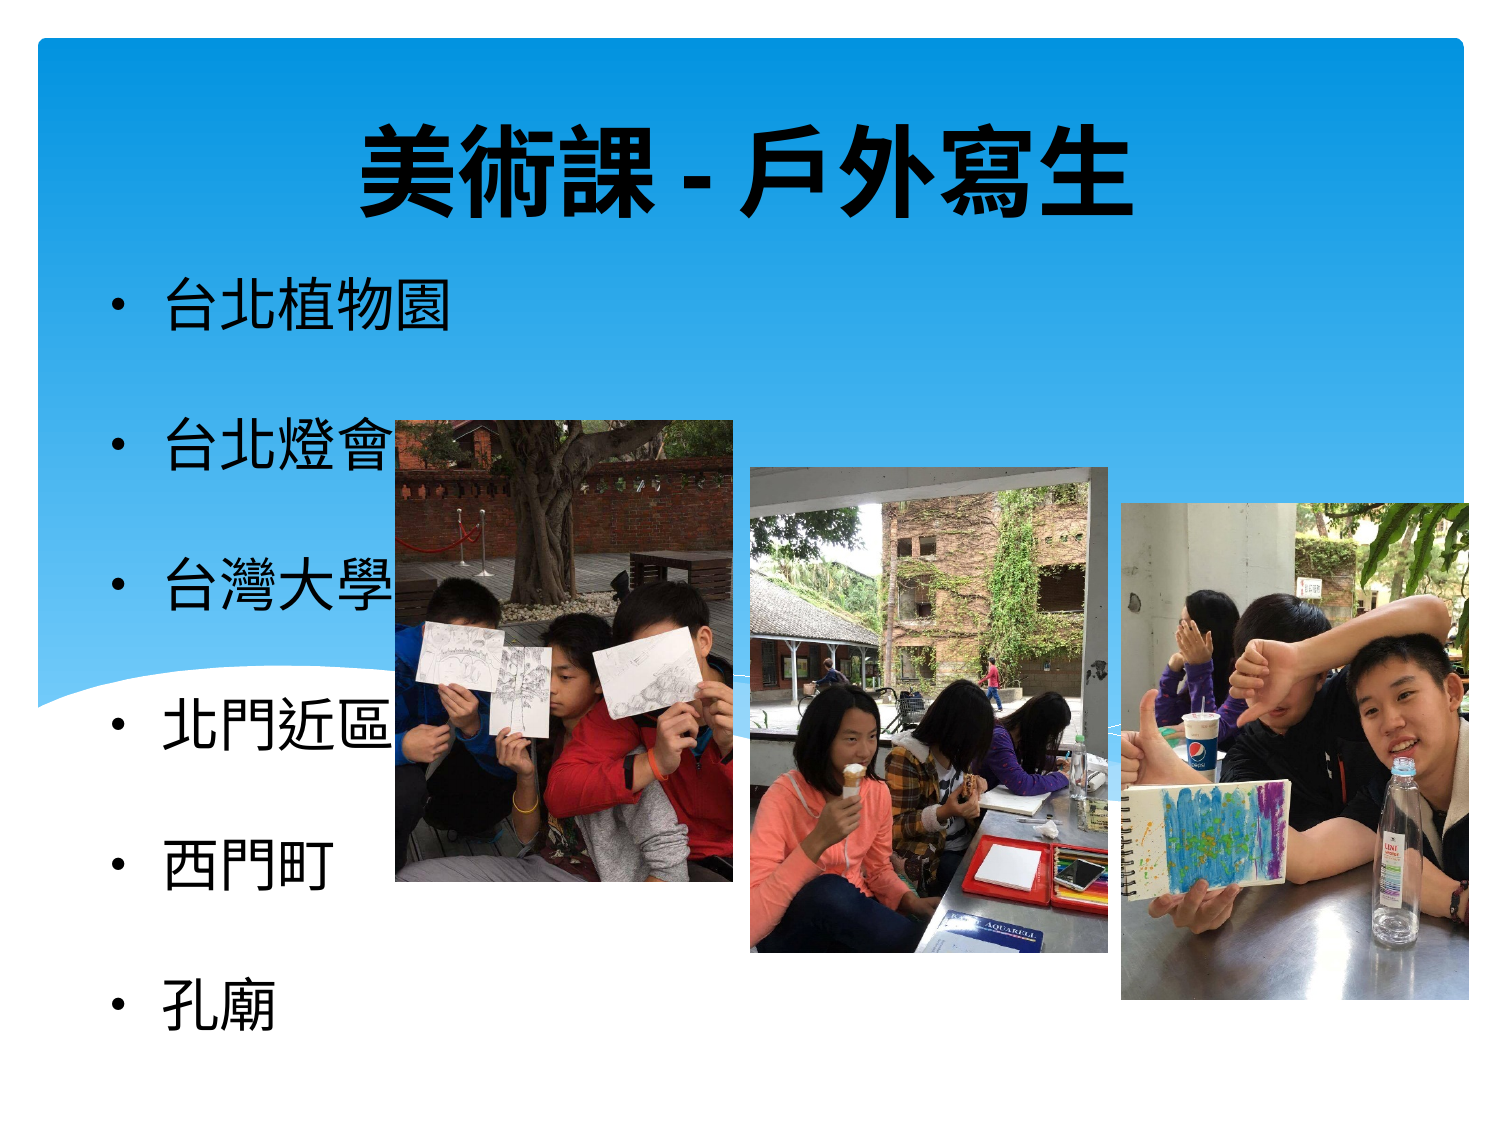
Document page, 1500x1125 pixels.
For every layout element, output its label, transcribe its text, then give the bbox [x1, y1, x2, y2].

title 美術課-戶外寫生 [110, 101, 1386, 239]
picture [1120, 503, 1470, 1000]
picture [395, 420, 733, 882]
text_box •台北植物園 •台北燈會 •台灣大學 •北門近區 •西門町 •孔廟 [74, 260, 1422, 1046]
picture [749, 467, 1109, 953]
